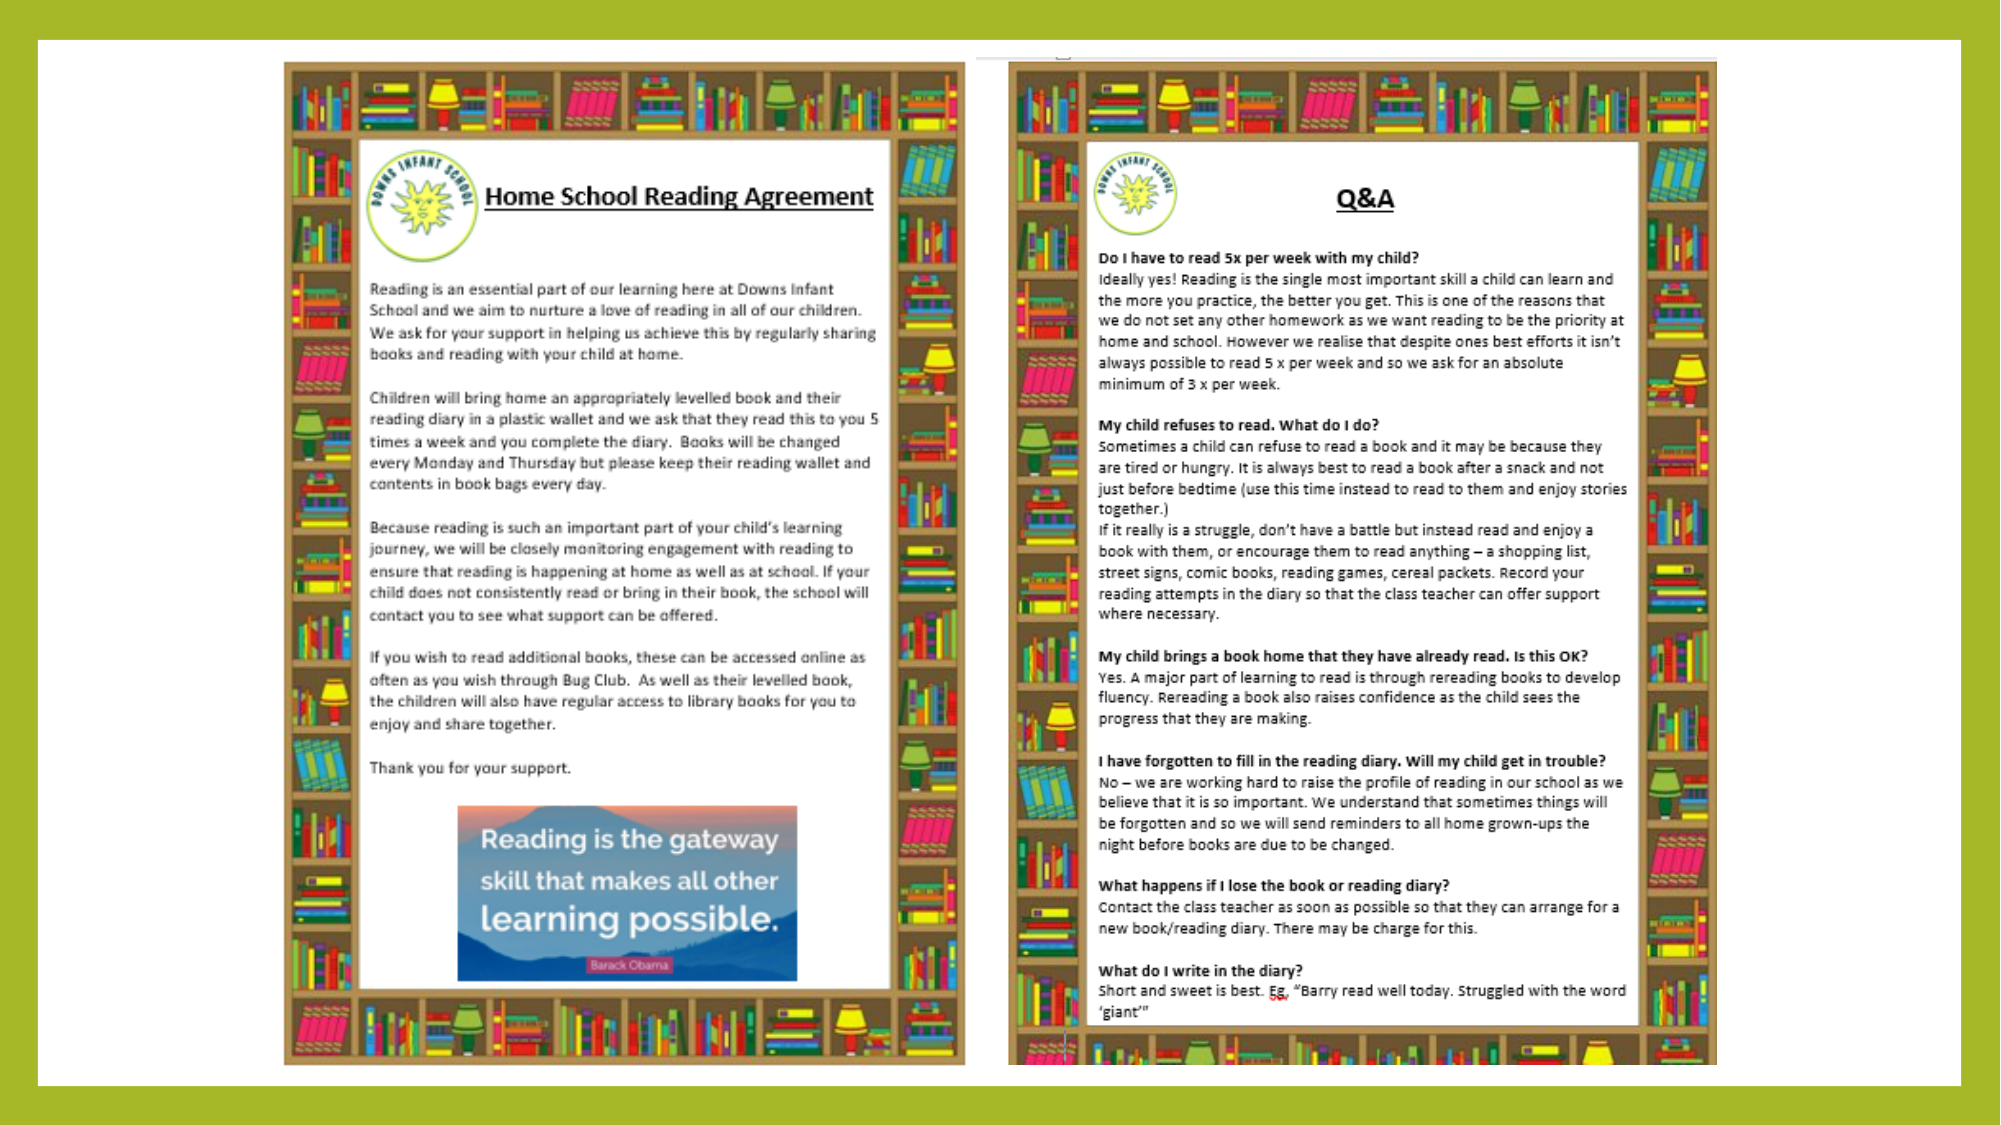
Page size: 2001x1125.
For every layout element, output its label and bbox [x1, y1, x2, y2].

picture [976, 57, 1717, 1065]
list [275, 51, 977, 1077]
